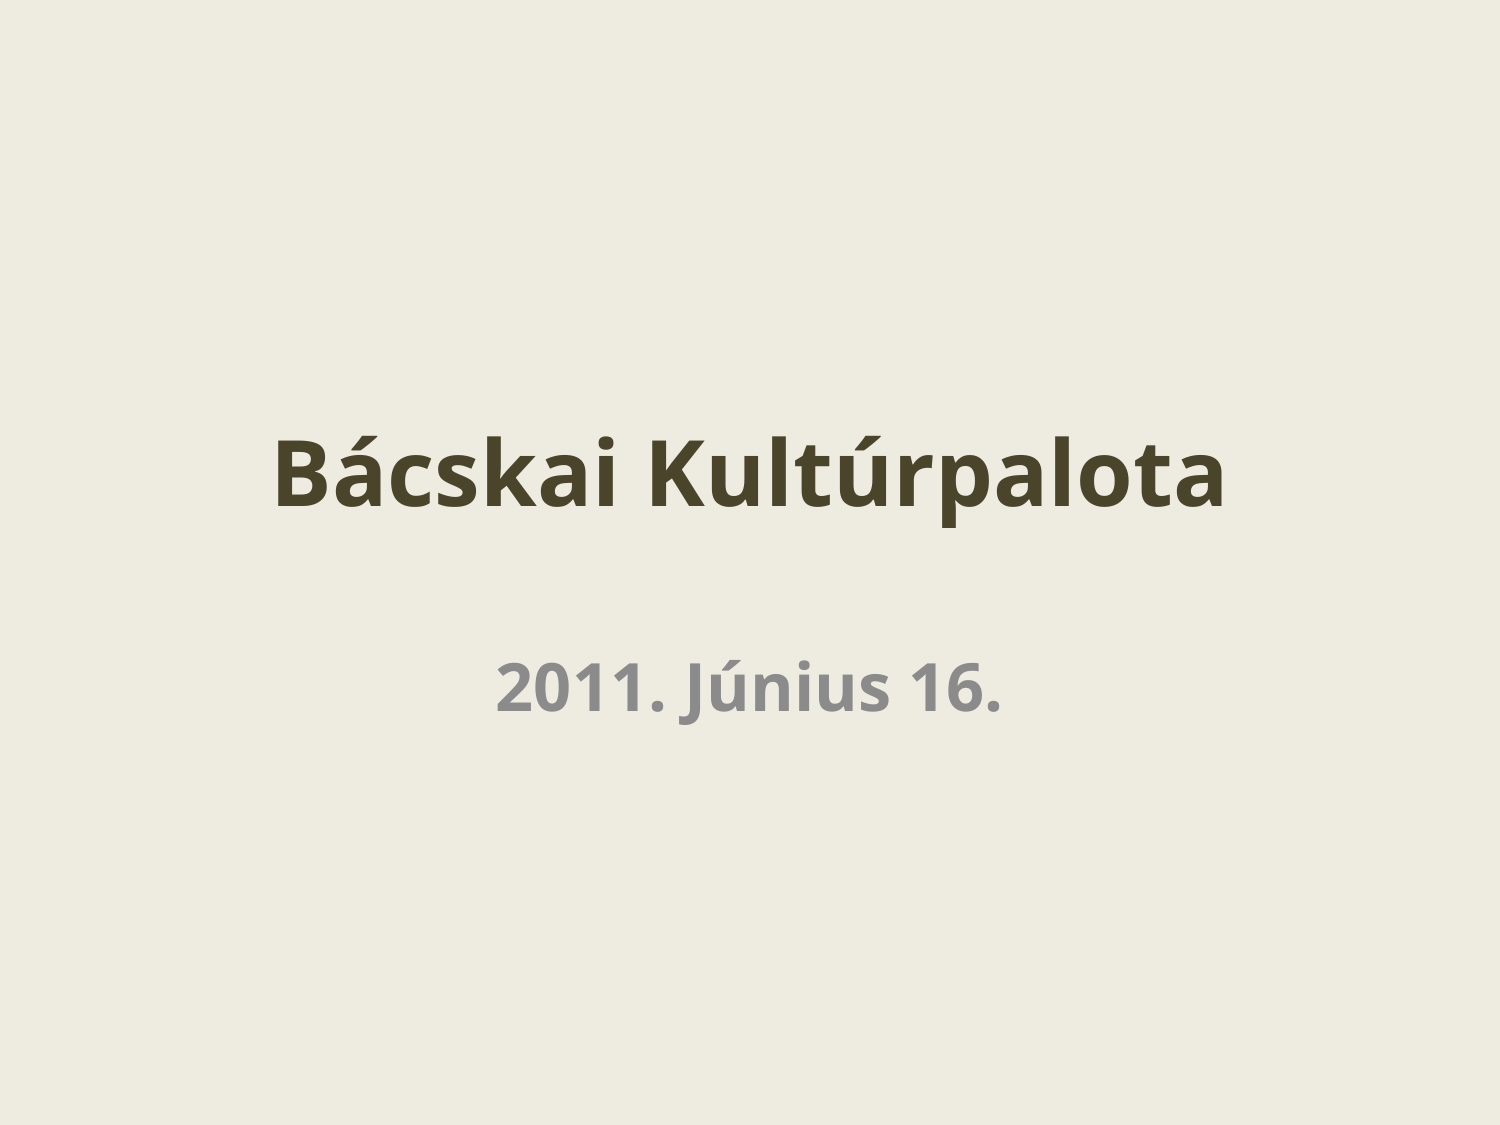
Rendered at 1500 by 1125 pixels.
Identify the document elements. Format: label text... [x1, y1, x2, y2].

title Bácskai Kultúrpalota [112, 349, 1388, 591]
subtitle 2011. Június 16. [225, 637, 1275, 925]
